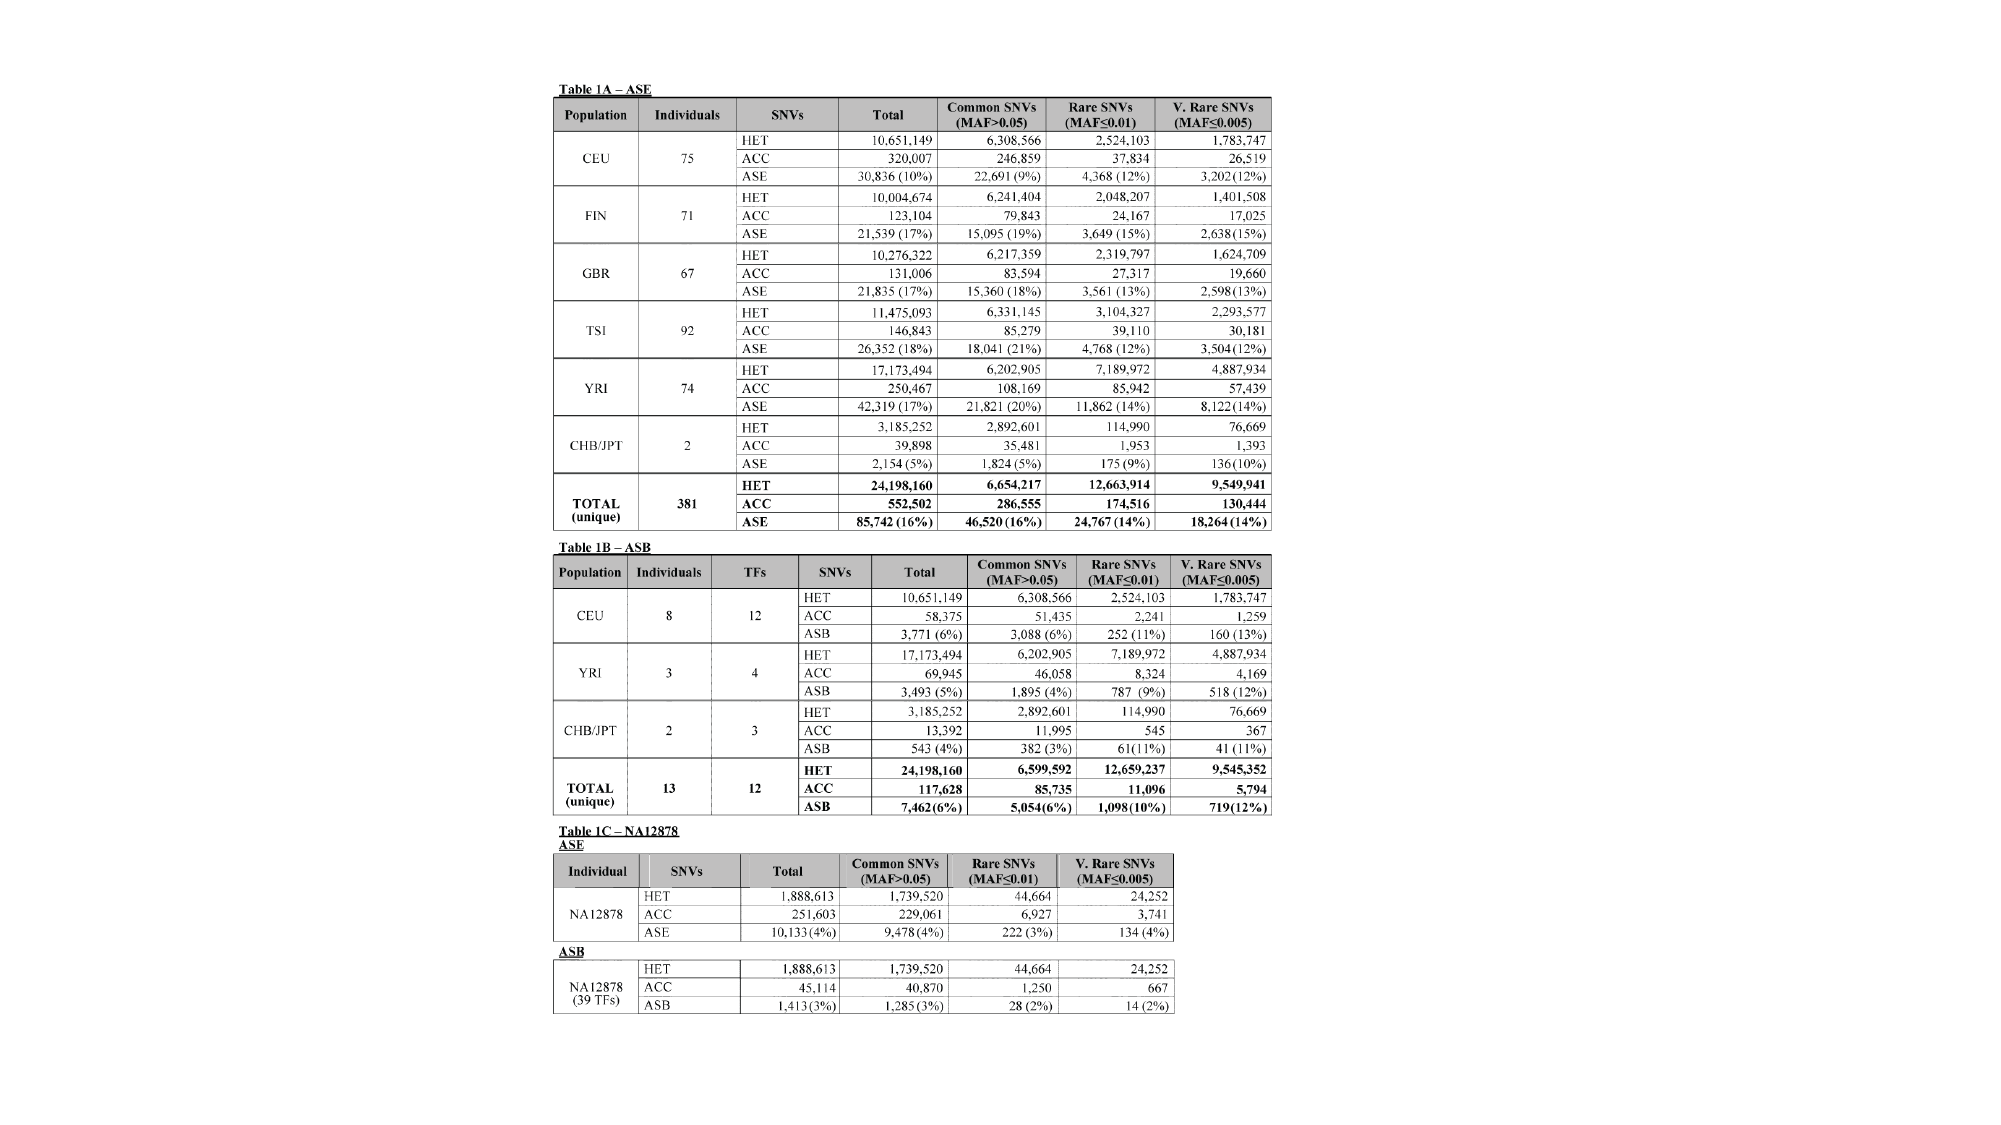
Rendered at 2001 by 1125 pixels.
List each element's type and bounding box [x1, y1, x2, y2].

list [527, 82, 1294, 1014]
